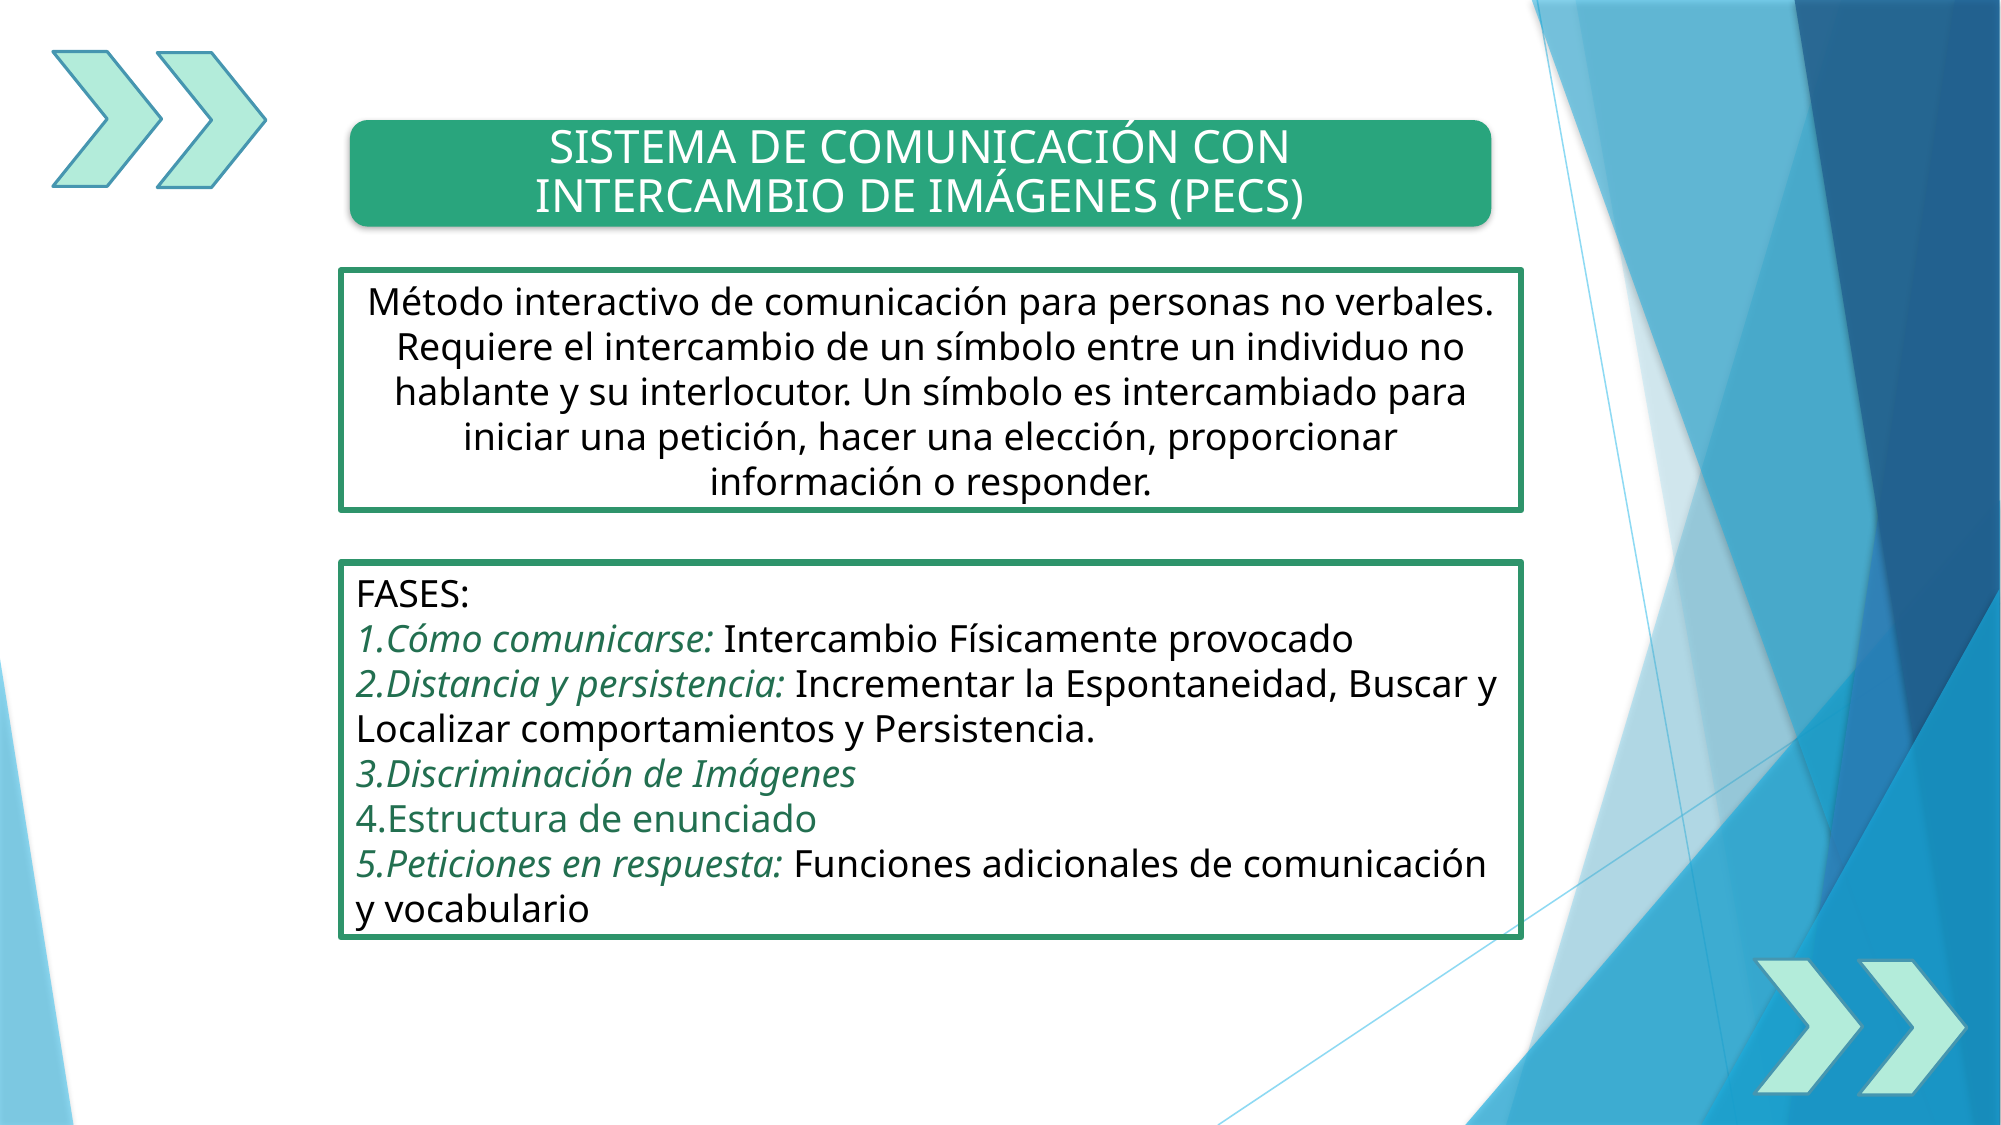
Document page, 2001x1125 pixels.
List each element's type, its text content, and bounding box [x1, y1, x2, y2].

text_box Método interactivo de comunicación para personas no verbales. Requiere el intercambio de un símbolo entre un individuo no hablante y su interlocutor. Un símbolo es intercambiado para iniciar una petición, hacer una elección, proporcionar información o responder. [340, 270, 1522, 510]
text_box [349, 119, 1492, 228]
text_box [51, 49, 163, 188]
text_box [1752, 957, 1864, 1096]
text_box [1856, 958, 1969, 1097]
text_box [155, 51, 268, 190]
text_box FASES: Cómo comunicarse: Intercambio Físicamente provocado Distancia y persistencia: Incrementar la Espontaneidad, Buscar y Localizar comportamientos y Persistencia. Discriminación de Imágenes Estructura de enunciado Peticiones en respuesta: Funciones adicionales de comunicación y vocabulario [340, 562, 1522, 938]
